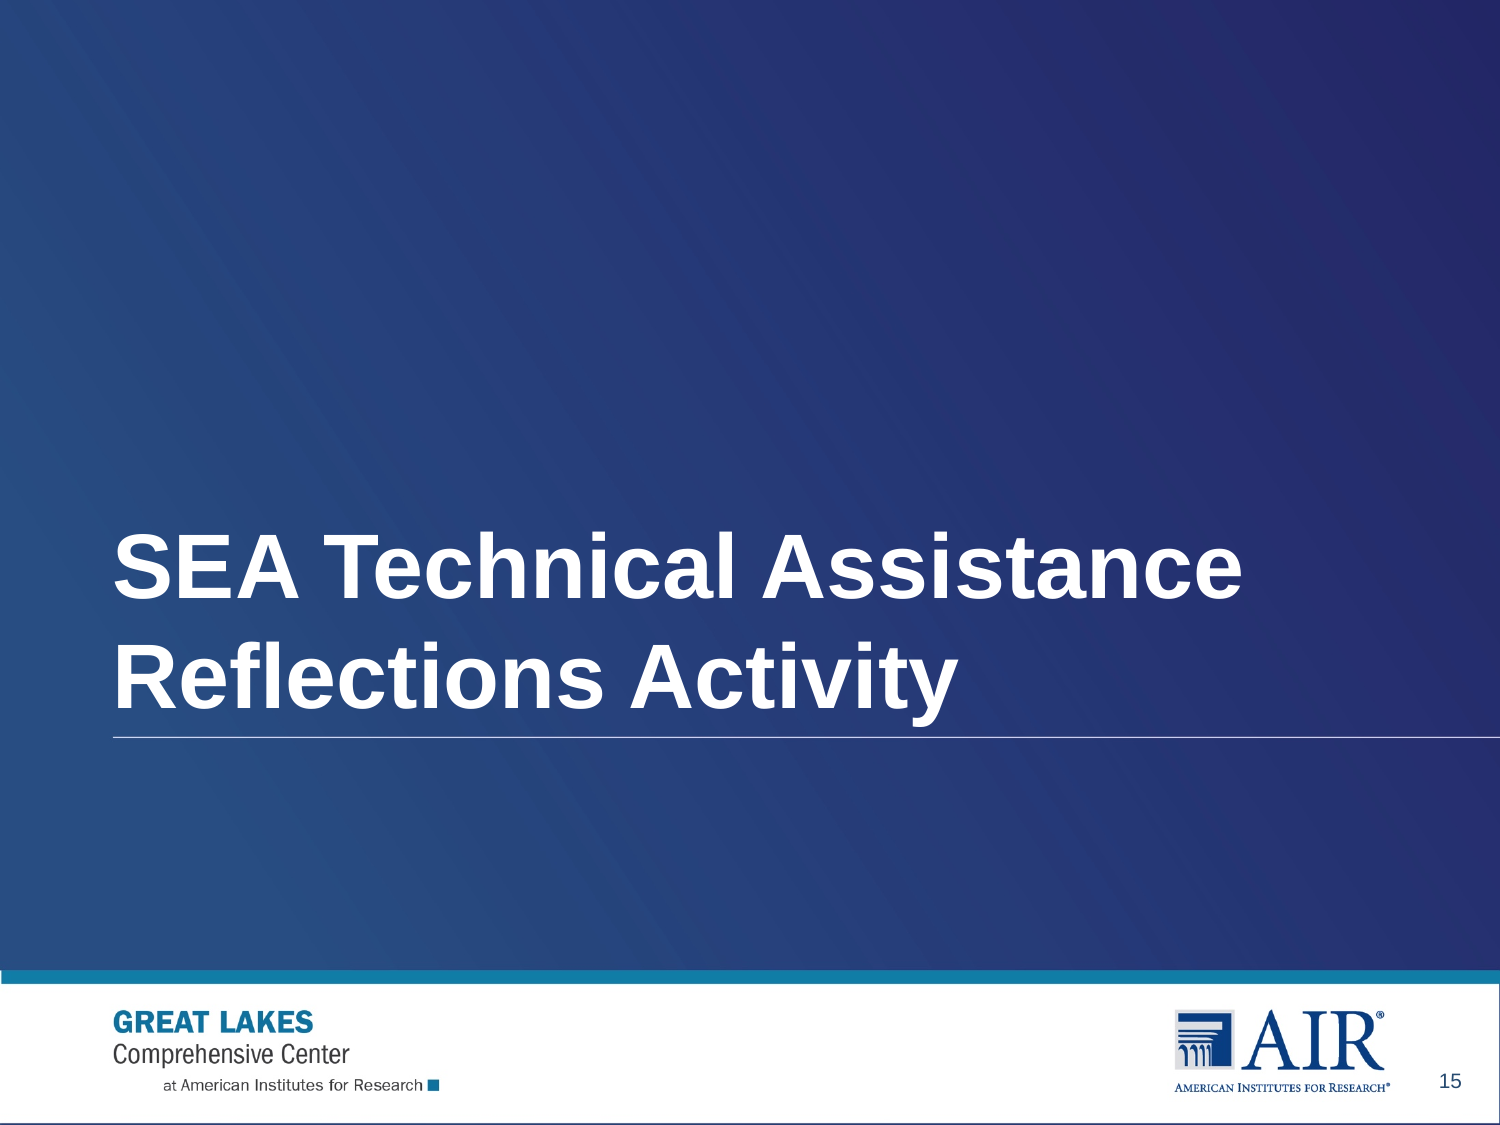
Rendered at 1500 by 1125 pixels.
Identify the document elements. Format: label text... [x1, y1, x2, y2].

title SEA Technical Assistance Reflections Activity [112, 497, 1463, 736]
slide_number 15 [1436, 1067, 1462, 1093]
picture [0, 0, 1500, 1125]
